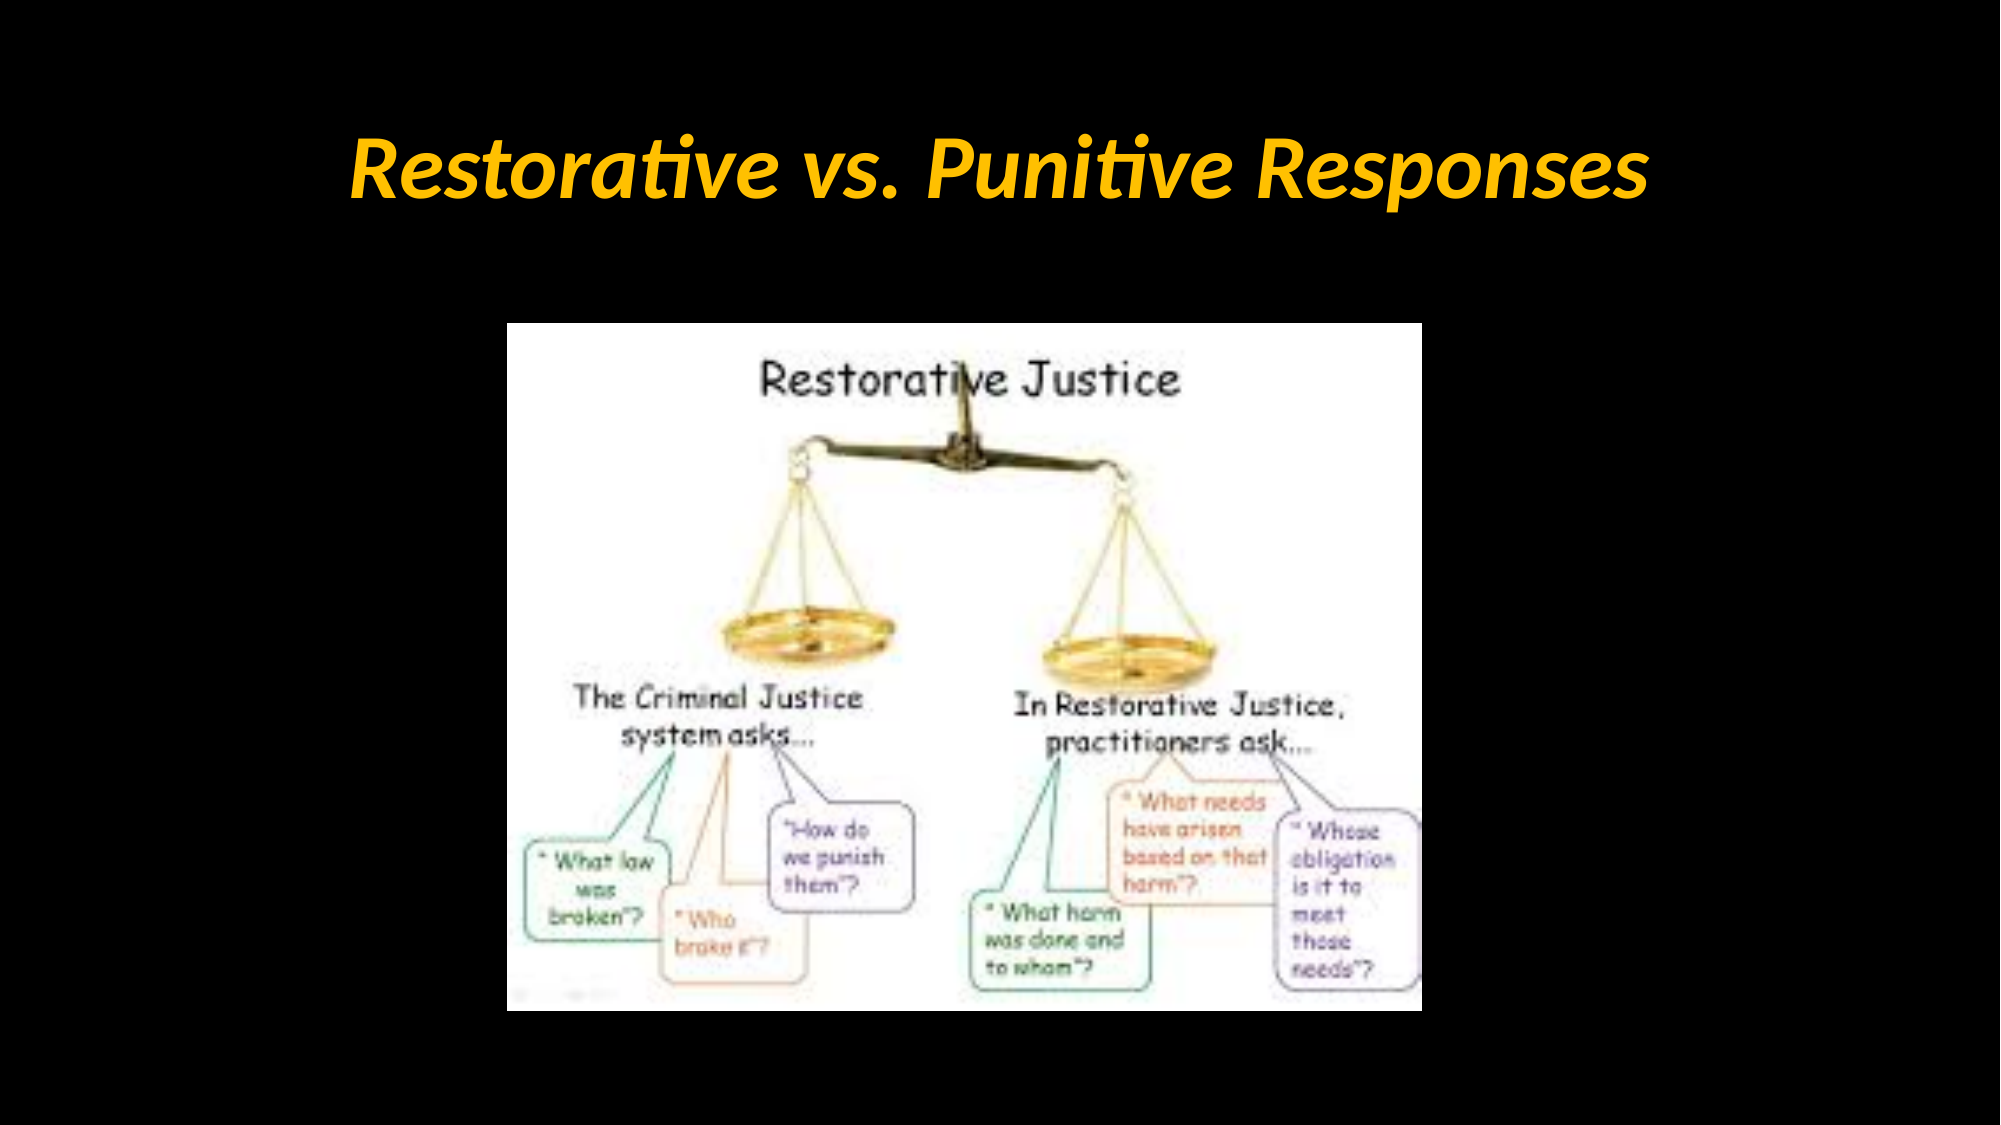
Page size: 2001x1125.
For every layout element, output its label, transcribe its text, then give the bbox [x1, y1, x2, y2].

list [507, 323, 1422, 1011]
title Restorative vs. Punitive Responses [137, 59, 1863, 278]
